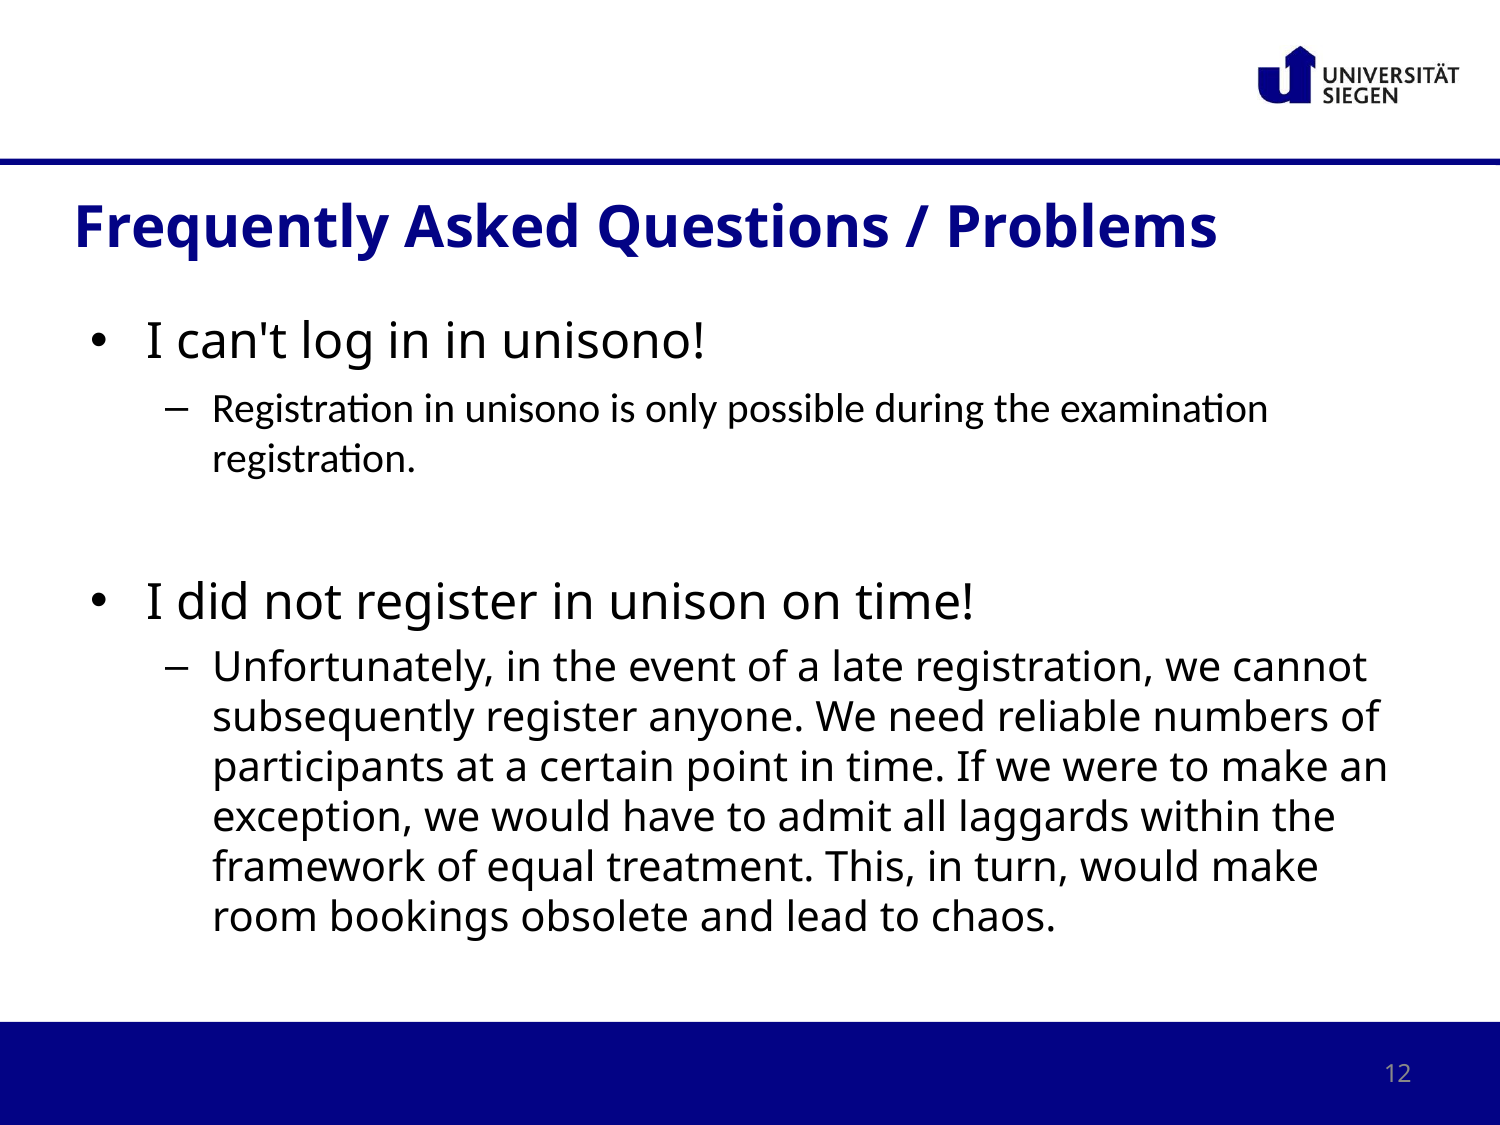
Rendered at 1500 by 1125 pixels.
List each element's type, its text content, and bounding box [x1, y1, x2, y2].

picture [1257, 45, 1460, 104]
slide_number 12 [1377, 1056, 1419, 1125]
title Frequently Asked Questions / Problems [71, 187, 1455, 377]
list I can't log in in unisono! Registration in unisono is only possible during the examination registration. I did not register in unison on time! Unfortunately, in the event of a late registration, we cannot subsequently register anyone. We need reliable numbers of participants at a certain point in time. If we were to make an exception, we would have to admit all laggards within the framework of equal treatment. This, in turn, would make room bookings obsolete and lead to chaos. [87, 377, 1431, 947]
